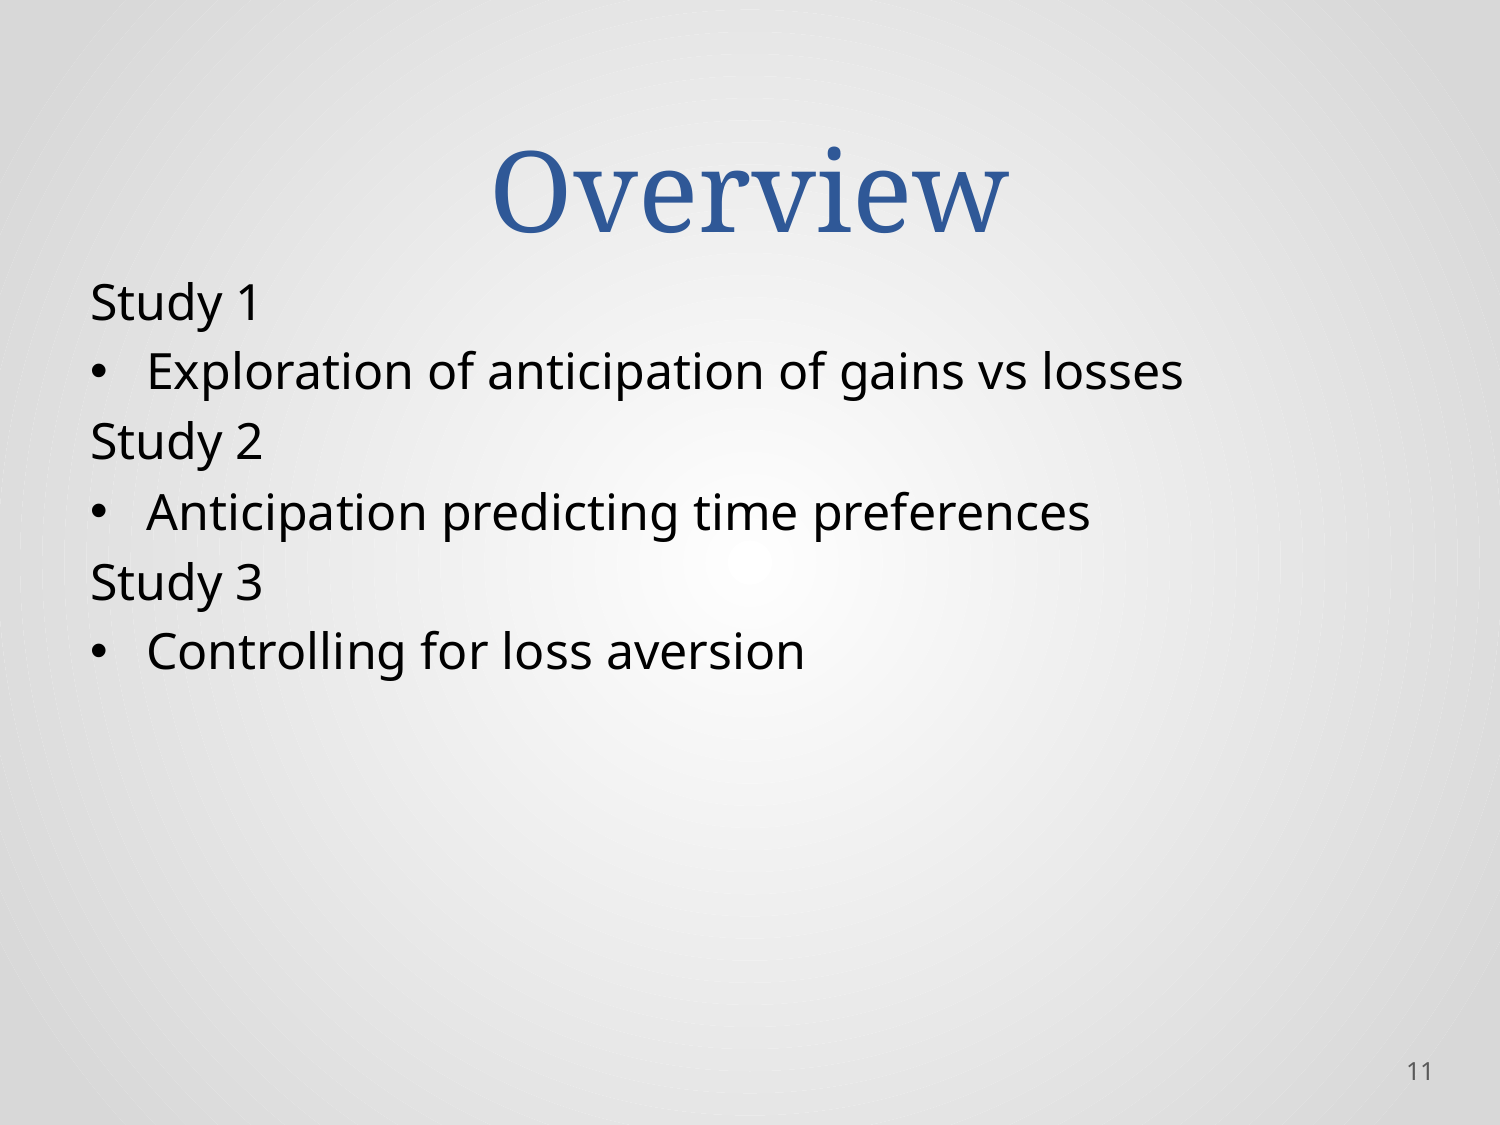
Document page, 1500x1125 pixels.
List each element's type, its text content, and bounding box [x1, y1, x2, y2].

title Overview [75, 0, 1425, 262]
list Study 1 Exploration of anticipation of gains vs losses Study 2 Anticipation predicting time preferences Study 3 Controlling for loss aversion [75, 262, 1425, 1005]
slide_number ‹#› [1401, 1042, 1494, 1103]
